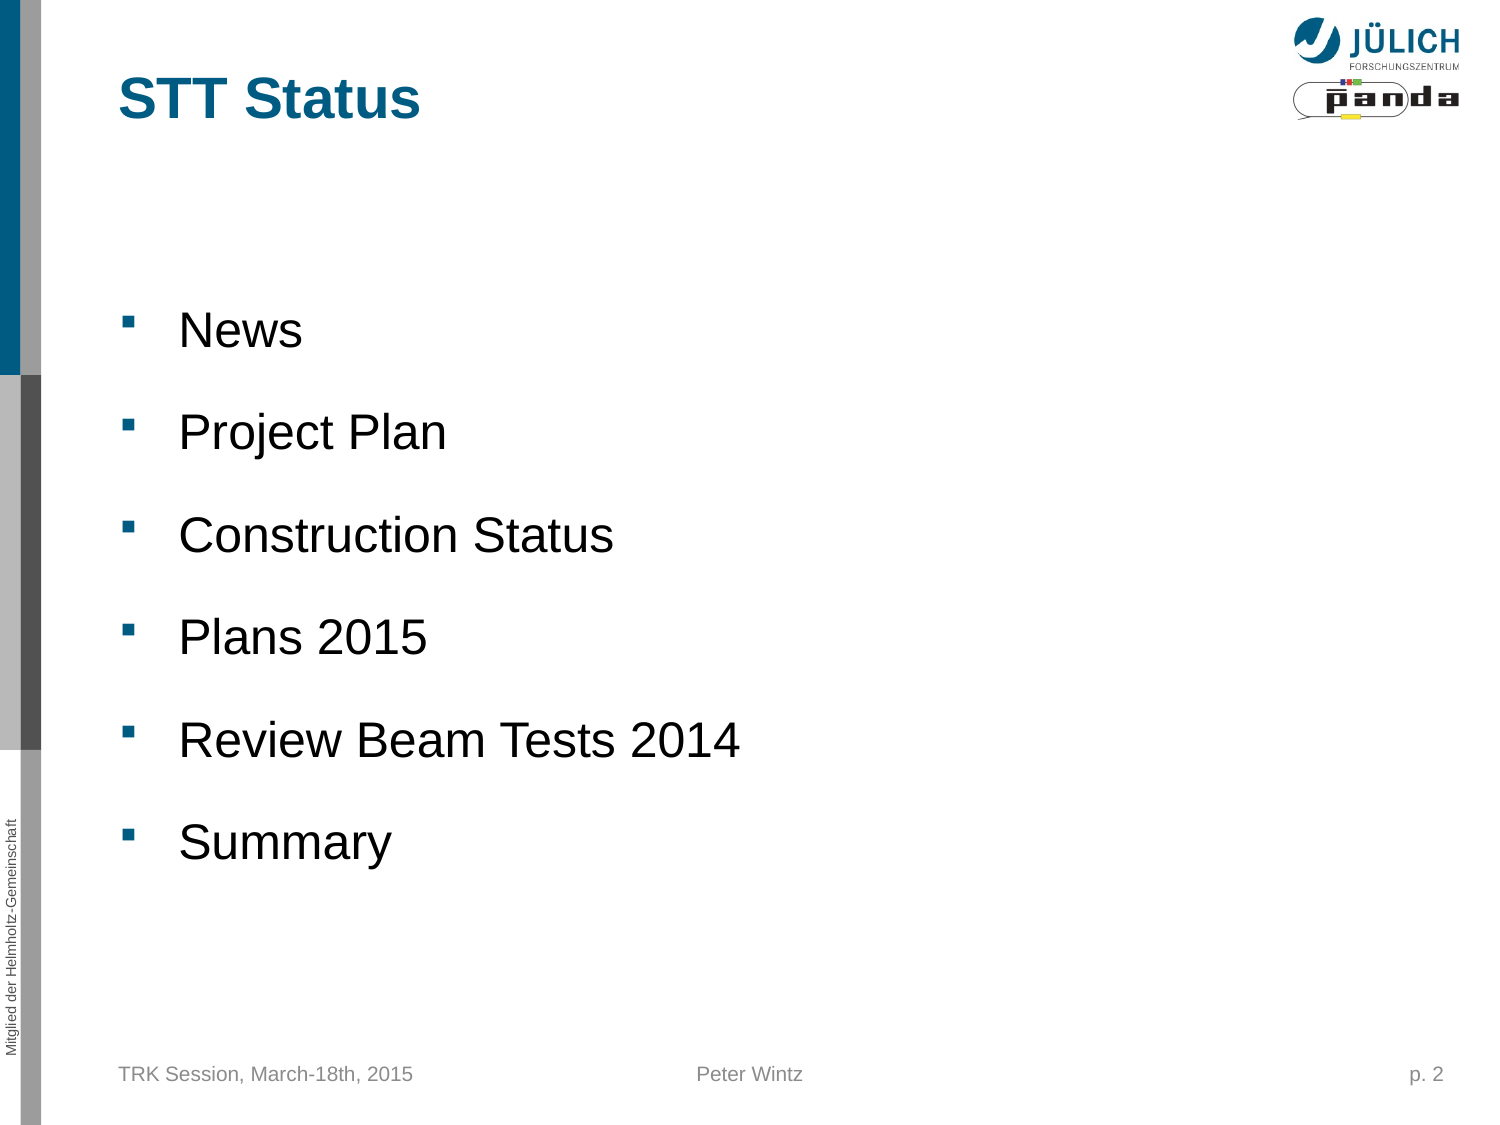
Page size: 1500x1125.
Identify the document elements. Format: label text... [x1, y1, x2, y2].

list News Project Plan Construction Status Plans 2015 Review Beam Tests 2014 Summary [119, 267, 1459, 1000]
slide_number TRK Session, March-18th, 2015 [118, 1042, 469, 1103]
slide_number p. 2 [1108, 1042, 1459, 1103]
footer Peter Wintz [512, 1042, 988, 1103]
list STT Status [118, 60, 1459, 155]
picture [1293, 16, 1459, 60]
